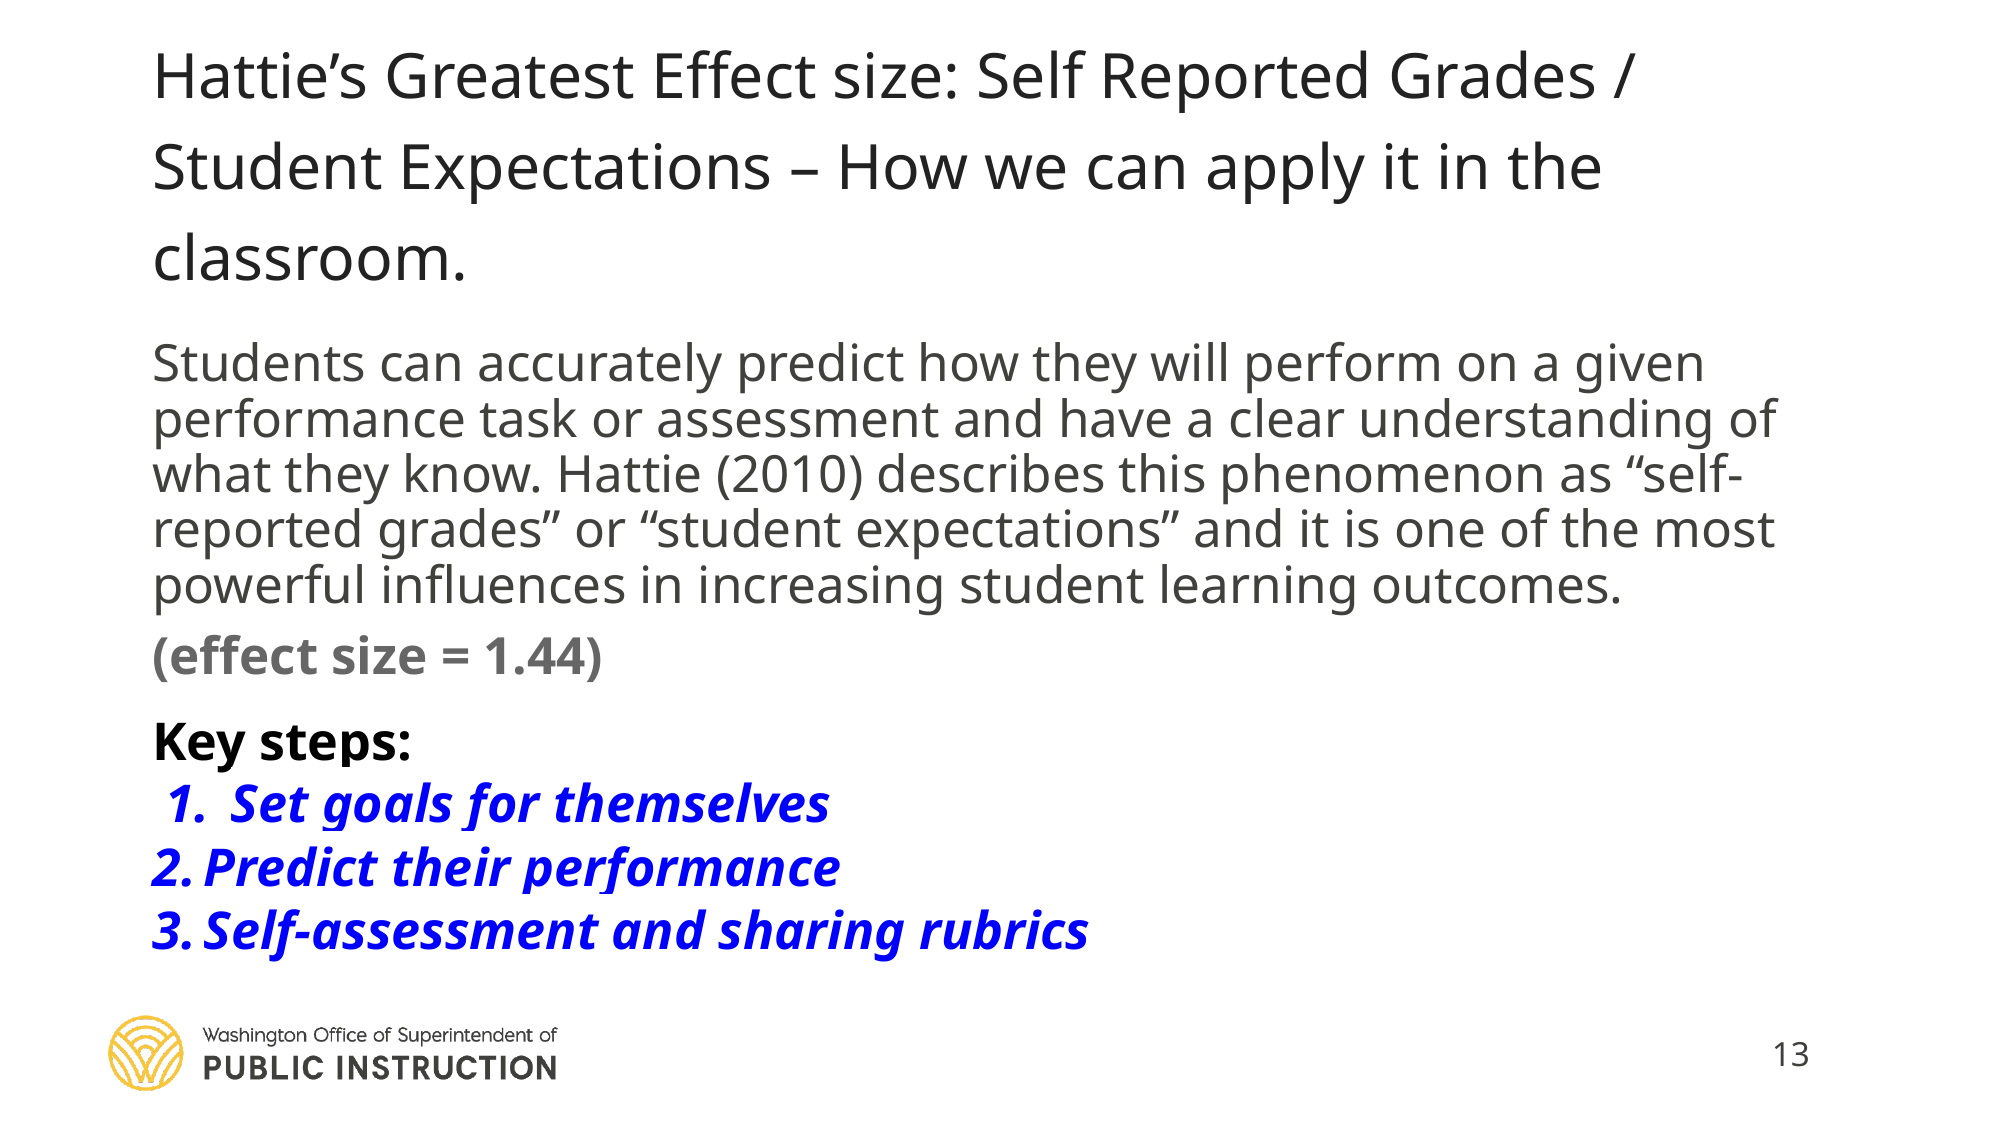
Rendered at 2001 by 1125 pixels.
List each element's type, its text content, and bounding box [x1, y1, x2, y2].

list Students can accurately predict how they will perform on a given performance task or assessment and have a clear understanding of what they know. Hattie (2010) describes this phenomenon as “self-reported grades” or “student expectations” and it is one of the most powerful influences in increasing student learning outcomes. (effect size = 1.44) Key steps: Set goals for themselves 2. Predict their performance 3. Self-assessment and sharing rubrics [137, 299, 1863, 998]
picture [108, 1015, 558, 1091]
slide_number 13 [1756, 1025, 1863, 1086]
title Hattie’s Greatest Effect size: Self Reported Grades / Student Expectations – How we can apply it in the classroom. [137, 59, 1863, 278]
